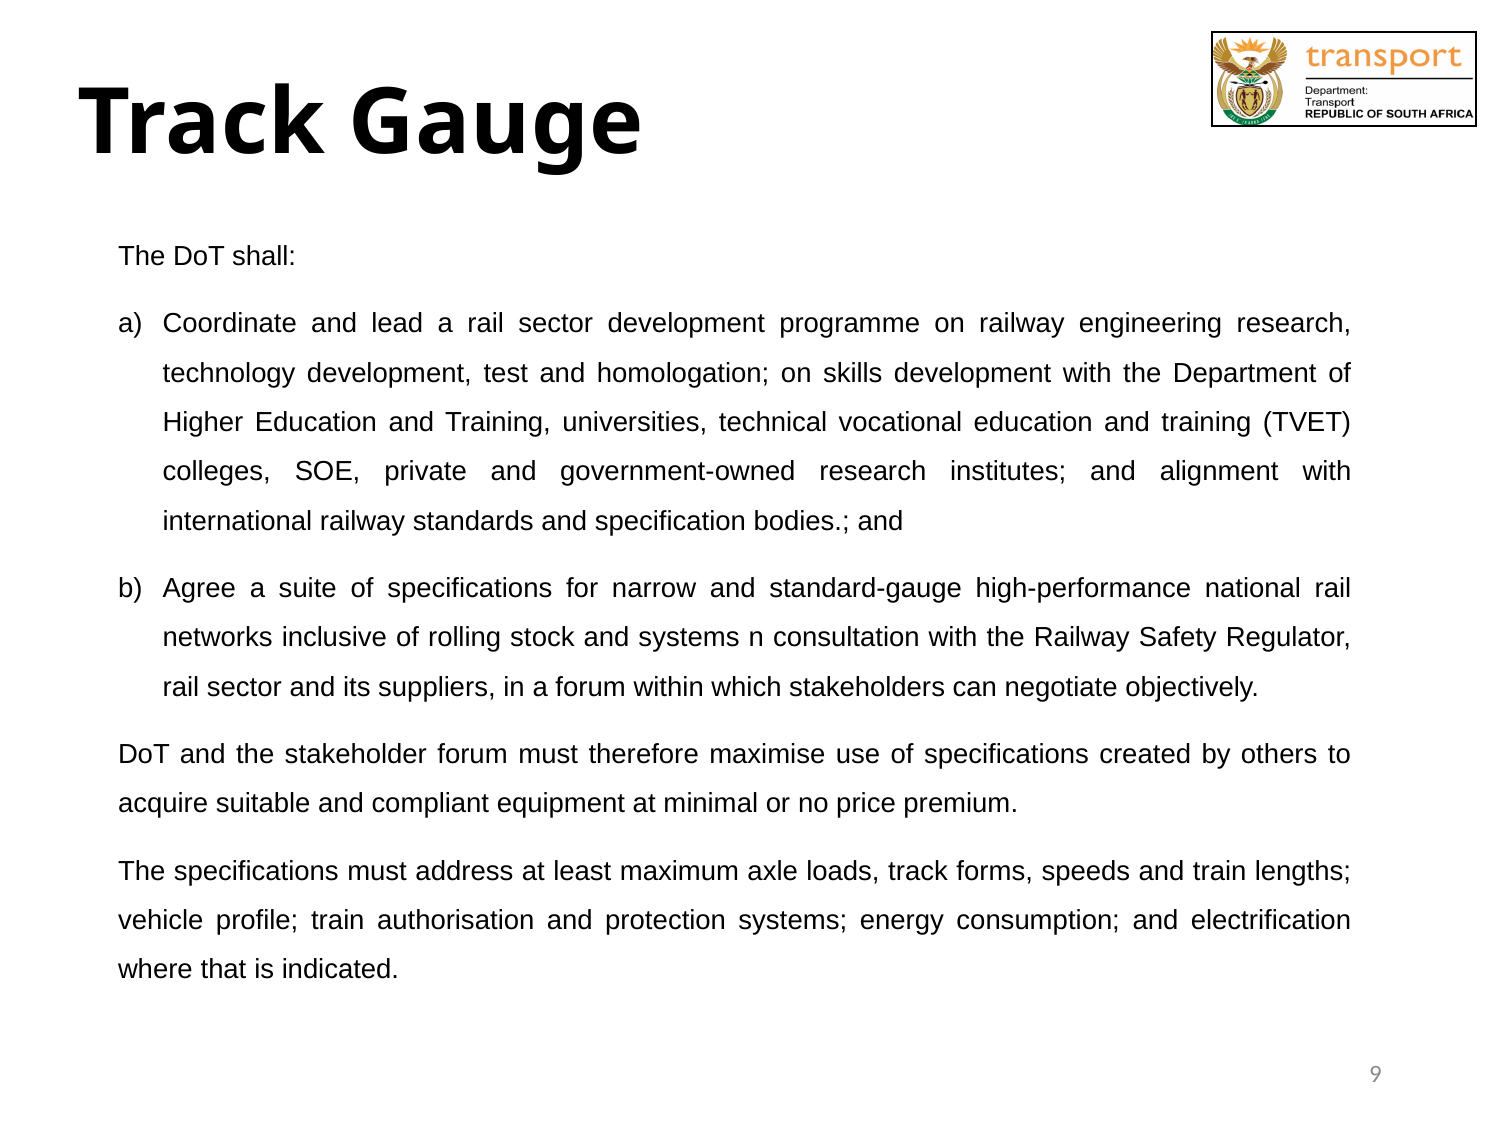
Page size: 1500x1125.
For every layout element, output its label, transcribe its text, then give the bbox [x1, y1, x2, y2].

picture [1212, 32, 1476, 126]
slide_number 9 [1059, 1042, 1397, 1103]
title Track Gauge [62, 59, 1168, 188]
list The DoT shall: Coordinate and lead a rail sector development programme on railway engineering research, technology development, test and homologation; on skills development with the Department of Higher Education and Training, universities, technical vocational education and training (TVET) colleges, SOE, private and government-owned research institutes; and alignment with international railway standards and specification bodies.; and Agree a suite of specifications for narrow and standard-gauge high-performance national rail networks inclusive of rolling stock and systems n consultation with the Railway Safety Regulator, rail sector and its suppliers, in a forum within which stakeholders can negotiate objectively. DoT and the stakeholder forum must therefore maximise use of specifications created by others to acquire suitable and compliant equipment at minimal or no price premium. The specifications must address at least maximum axle loads, track forms, speeds and train lengths; vehicle profile; train authorisation and protection systems; energy consumption; and electrification where that is indicated. [103, 214, 1397, 1030]
